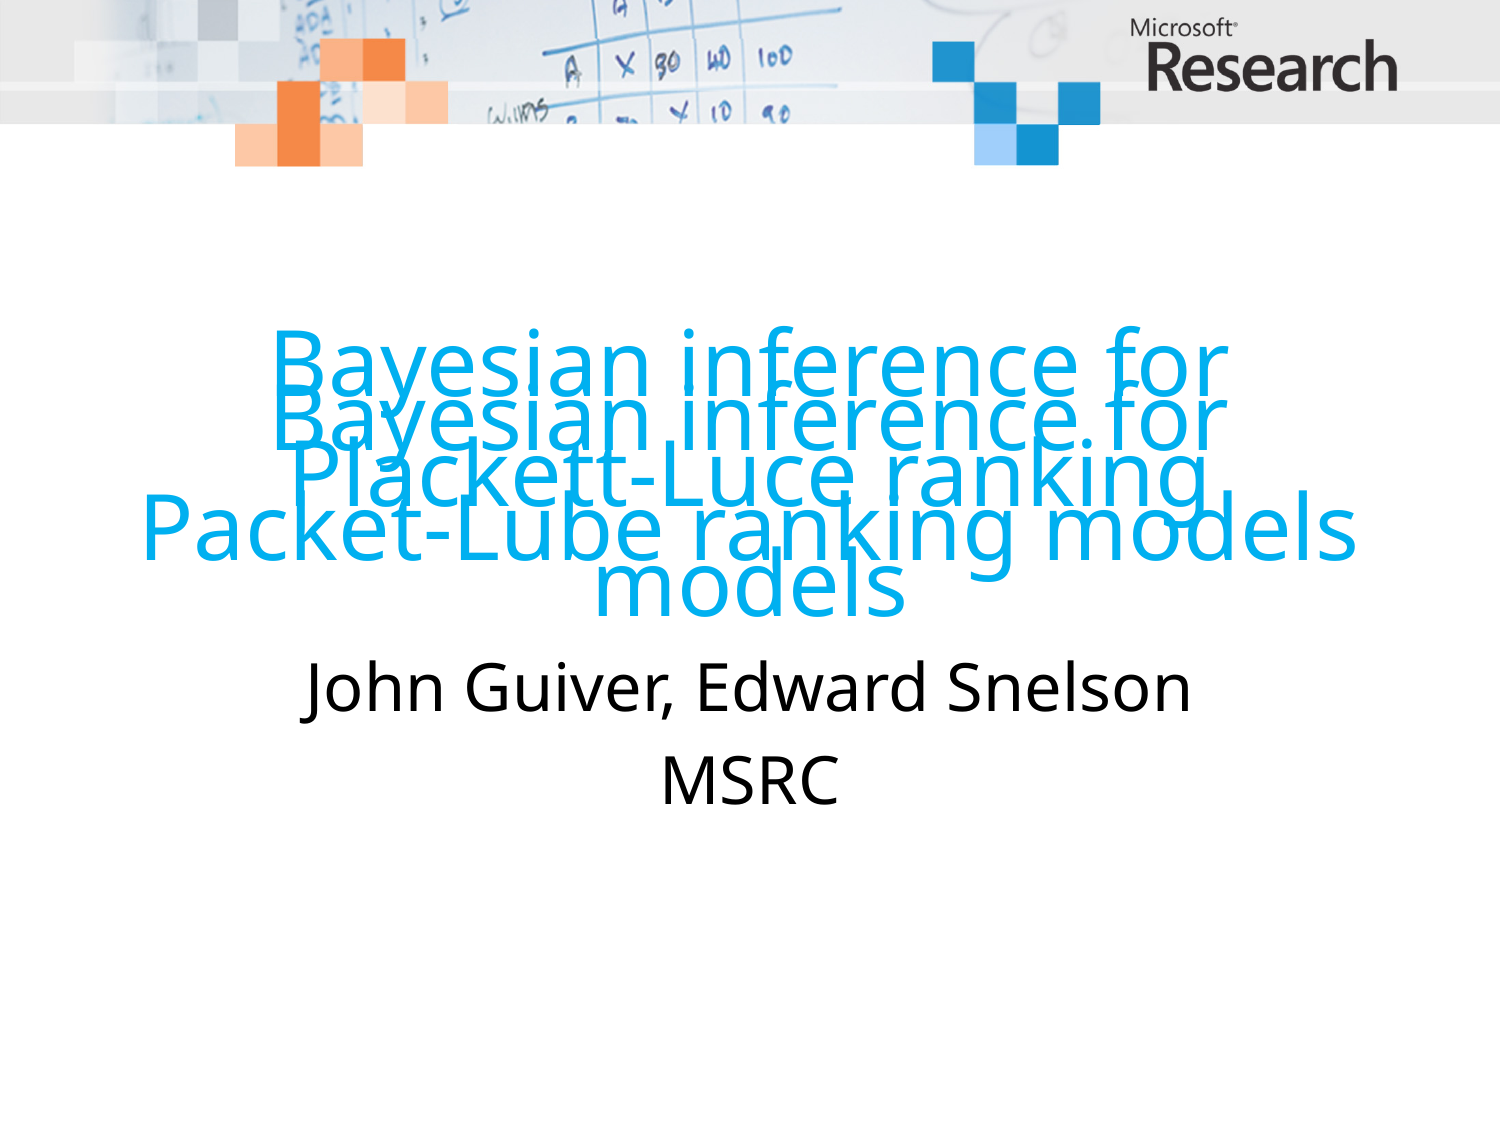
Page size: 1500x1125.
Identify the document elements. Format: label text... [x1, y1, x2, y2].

picture [0, 0, 1500, 251]
text_box Bayesian inference for Packet-Lube ranking models [112, 348, 1388, 590]
subtitle John Guiver, Edward Snelson MSRC [225, 637, 1275, 925]
